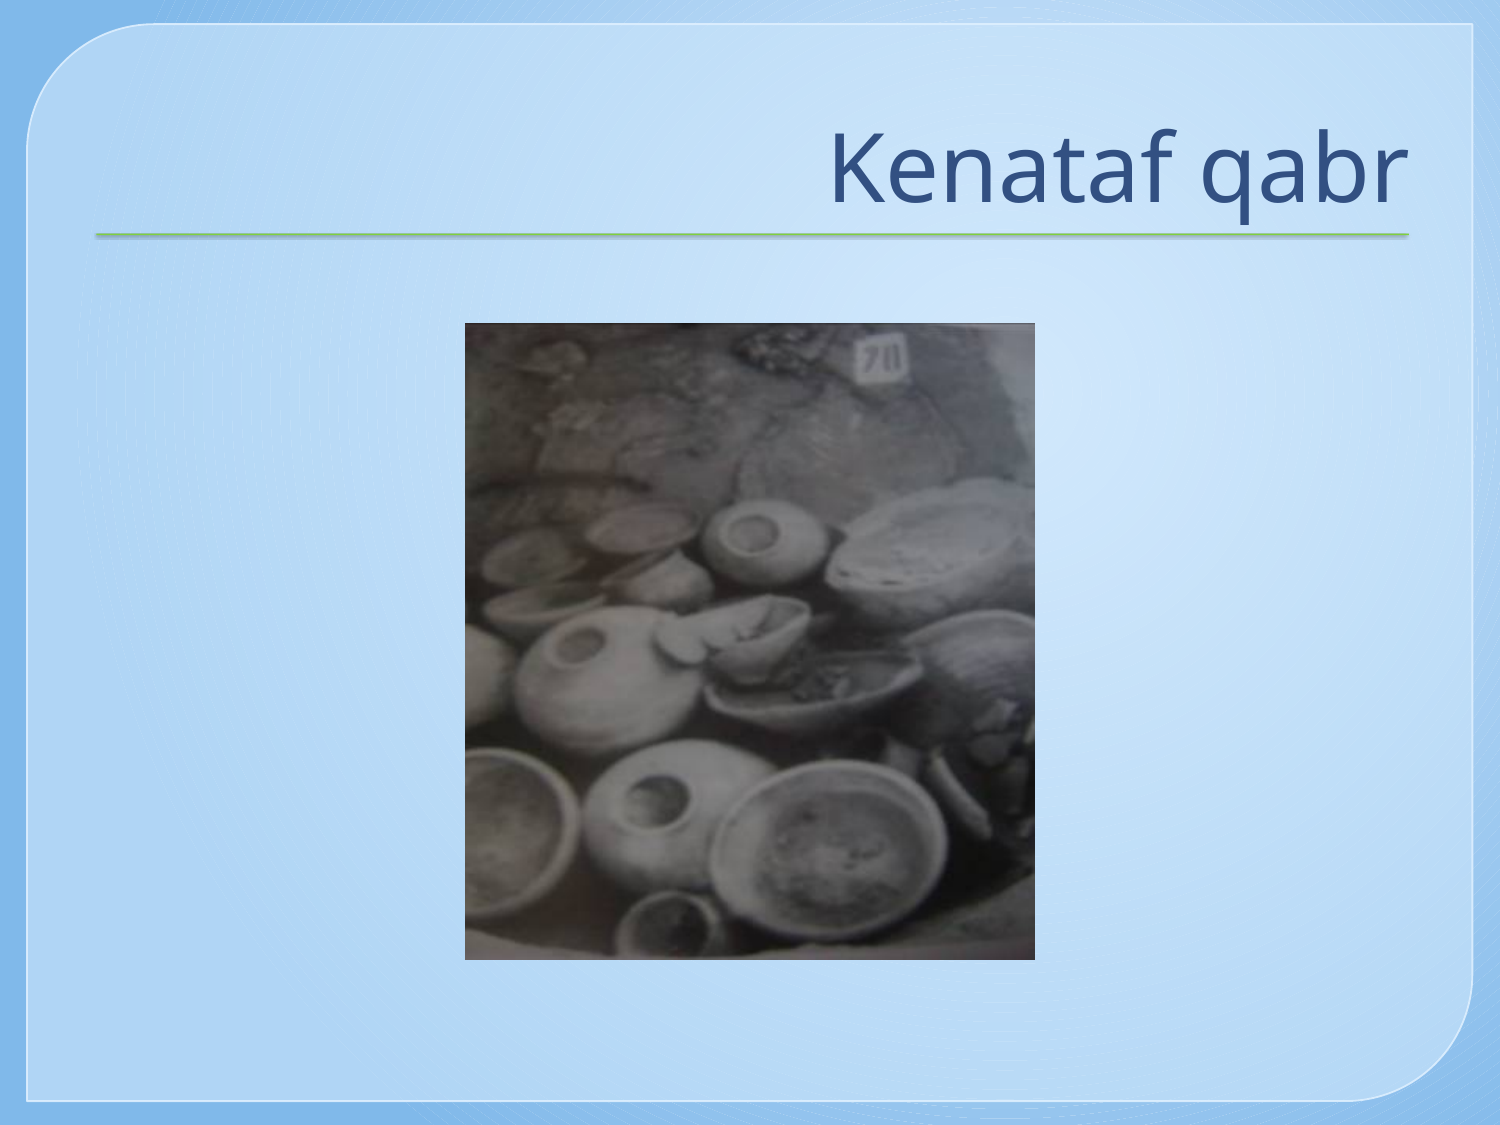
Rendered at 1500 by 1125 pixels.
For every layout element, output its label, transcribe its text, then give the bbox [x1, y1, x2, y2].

title Kenataf qabr [75, 41, 1425, 230]
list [465, 323, 1035, 960]
